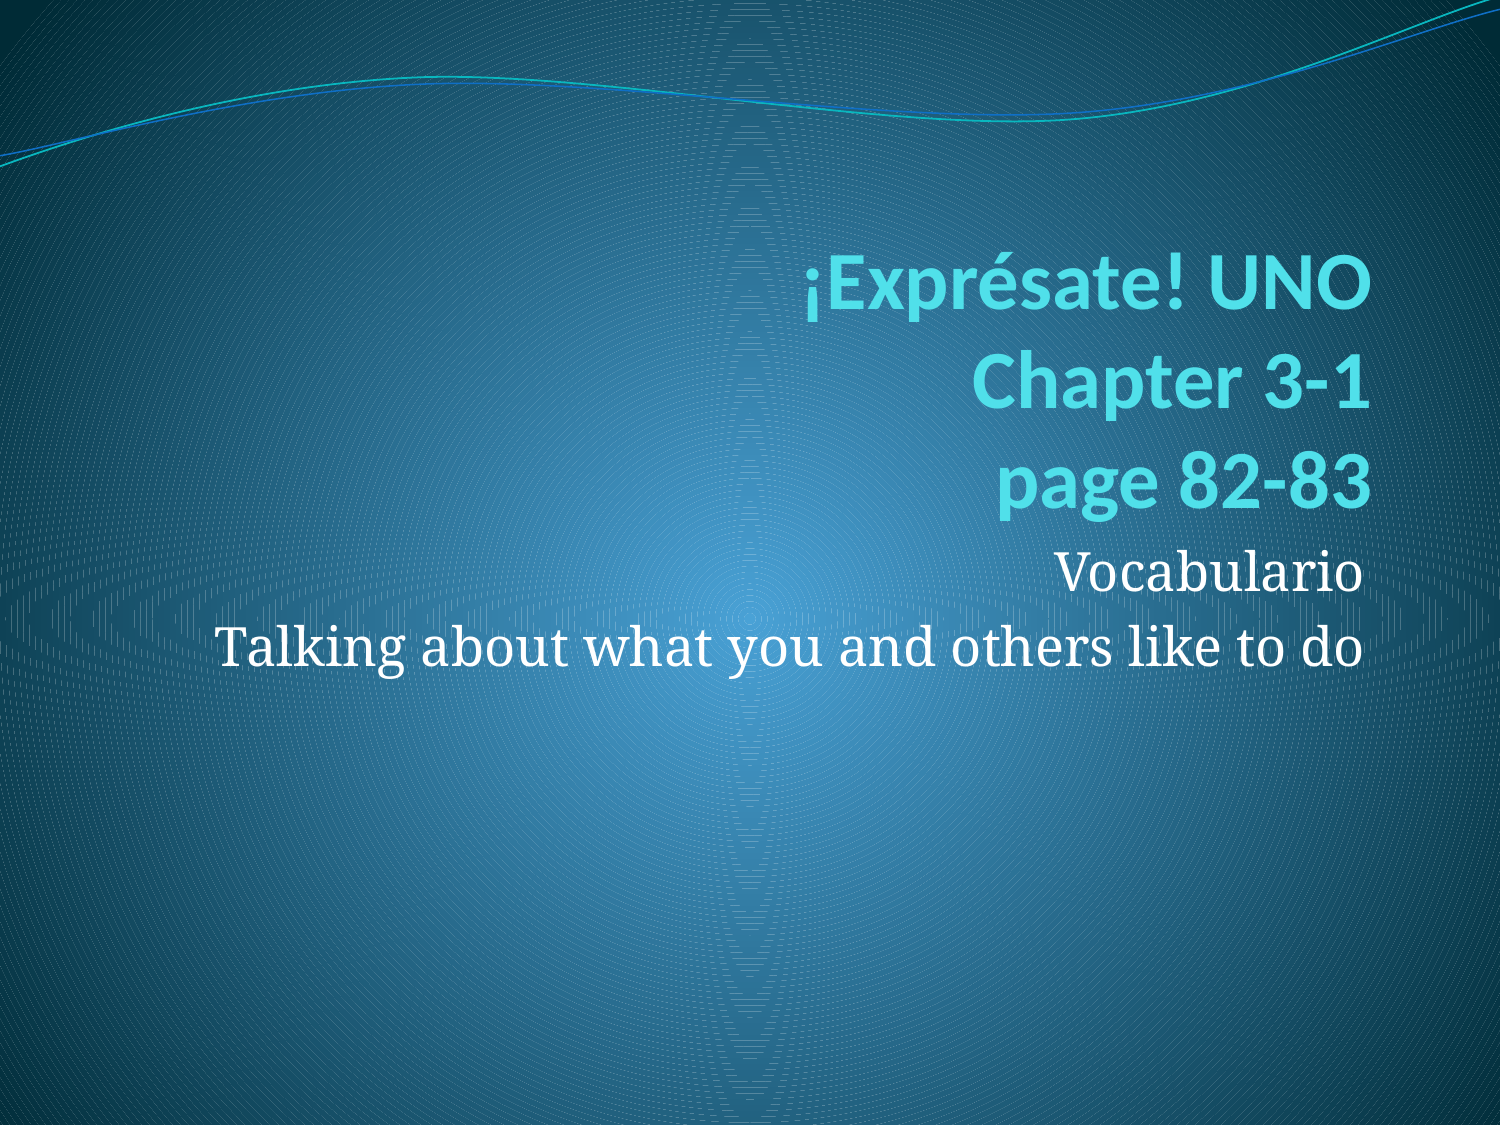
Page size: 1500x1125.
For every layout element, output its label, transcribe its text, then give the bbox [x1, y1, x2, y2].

title ¡Exprésate! UNO Chapter 3-1 page 82-83 [87, 224, 1376, 525]
subtitle Vocabulario Talking about what you and others like to do [87, 529, 1376, 818]
